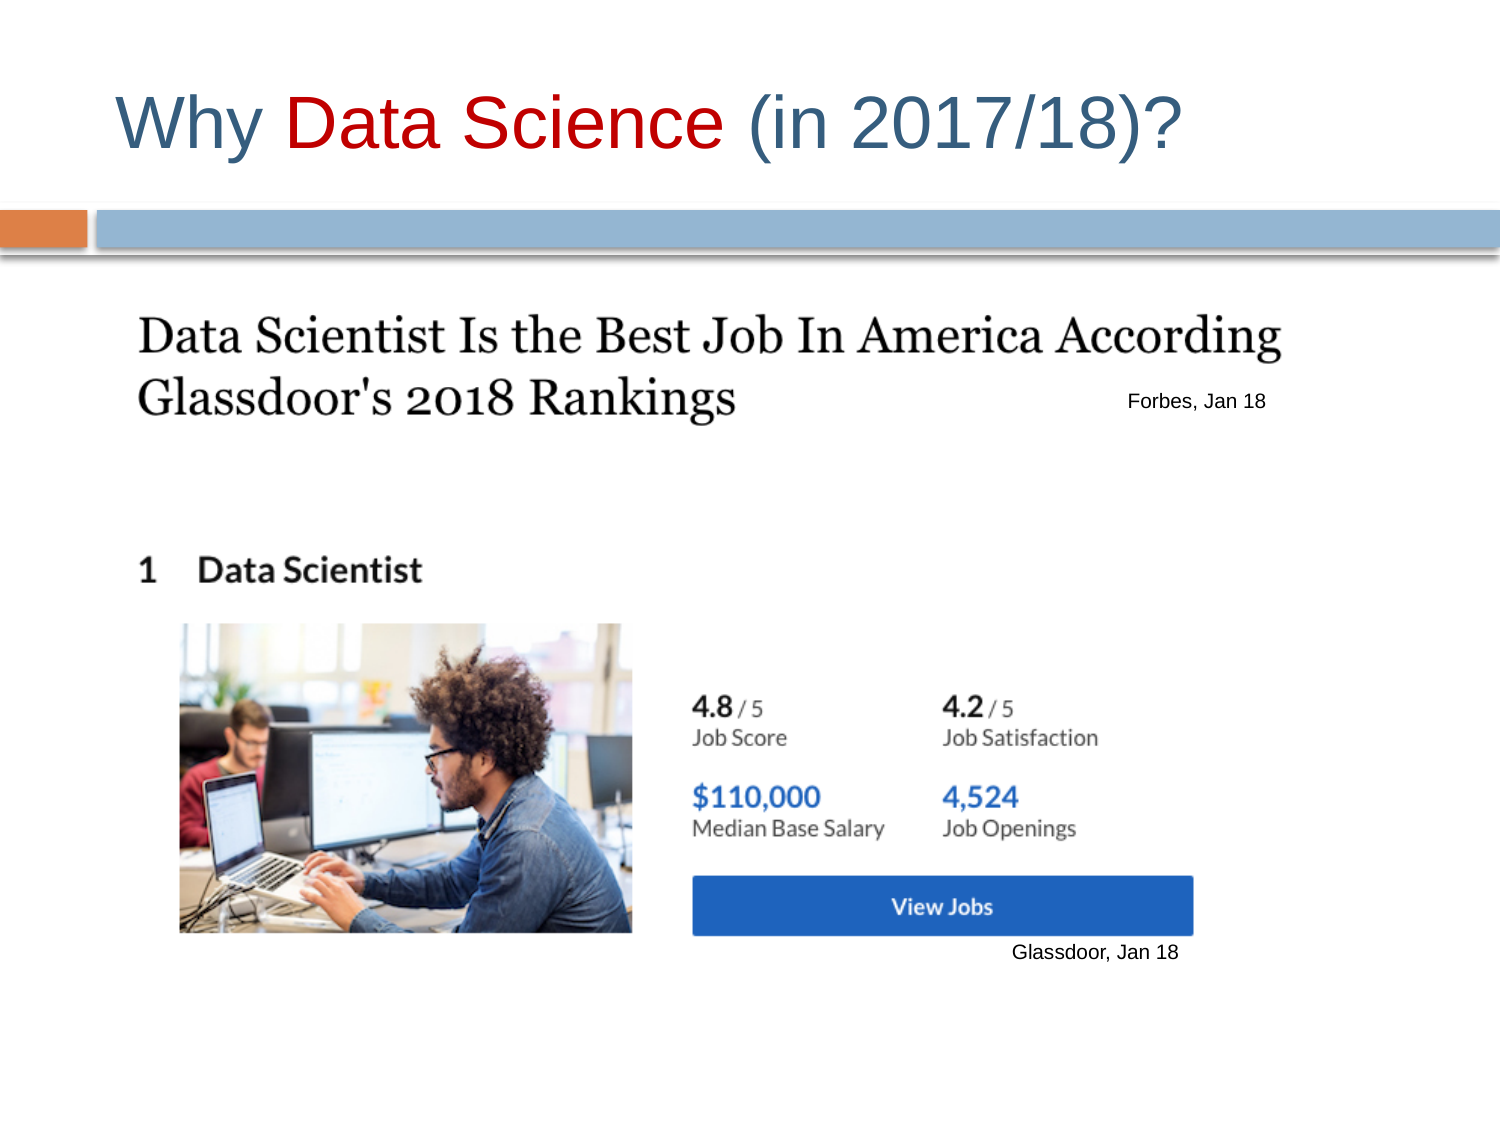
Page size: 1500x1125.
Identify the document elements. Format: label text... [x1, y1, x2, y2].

title Why Data Science (in 2017/18)? [100, 37, 1438, 200]
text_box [121, 288, 1311, 437]
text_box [121, 524, 1236, 972]
